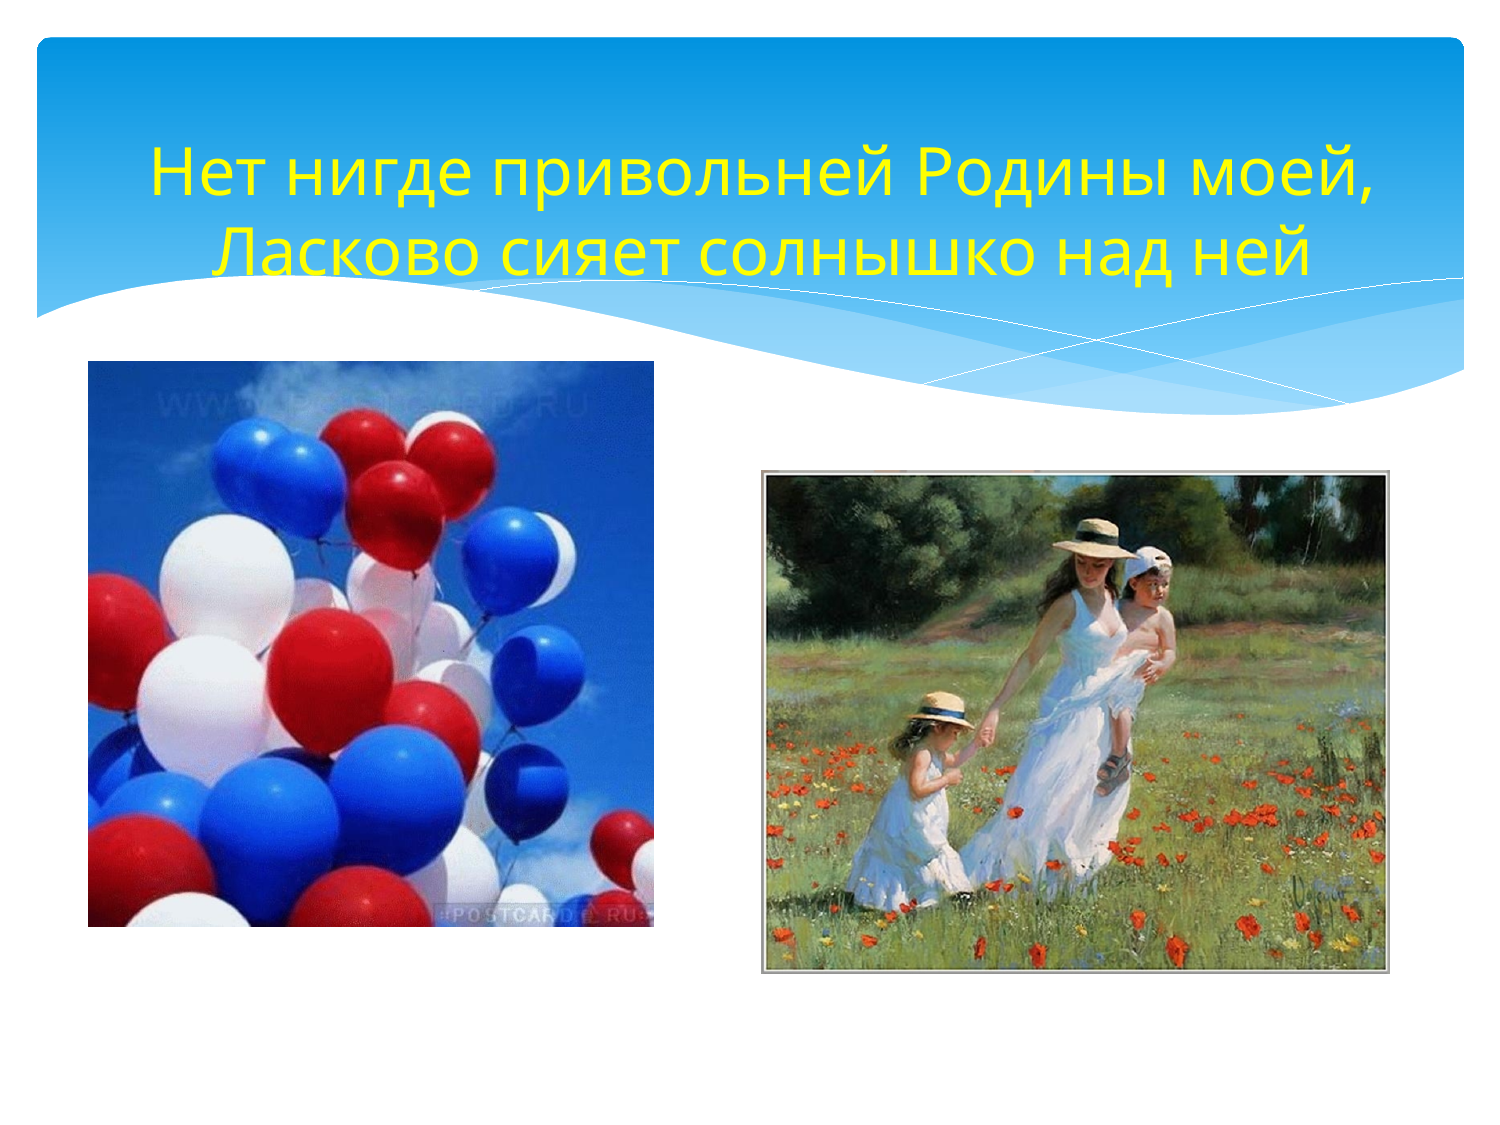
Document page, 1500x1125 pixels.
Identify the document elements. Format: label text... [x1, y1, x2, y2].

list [761, 470, 1390, 974]
title Нет нигде привольней Родины моей, Ласково сияет солнышко над ней [88, 66, 1439, 272]
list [88, 361, 655, 928]
